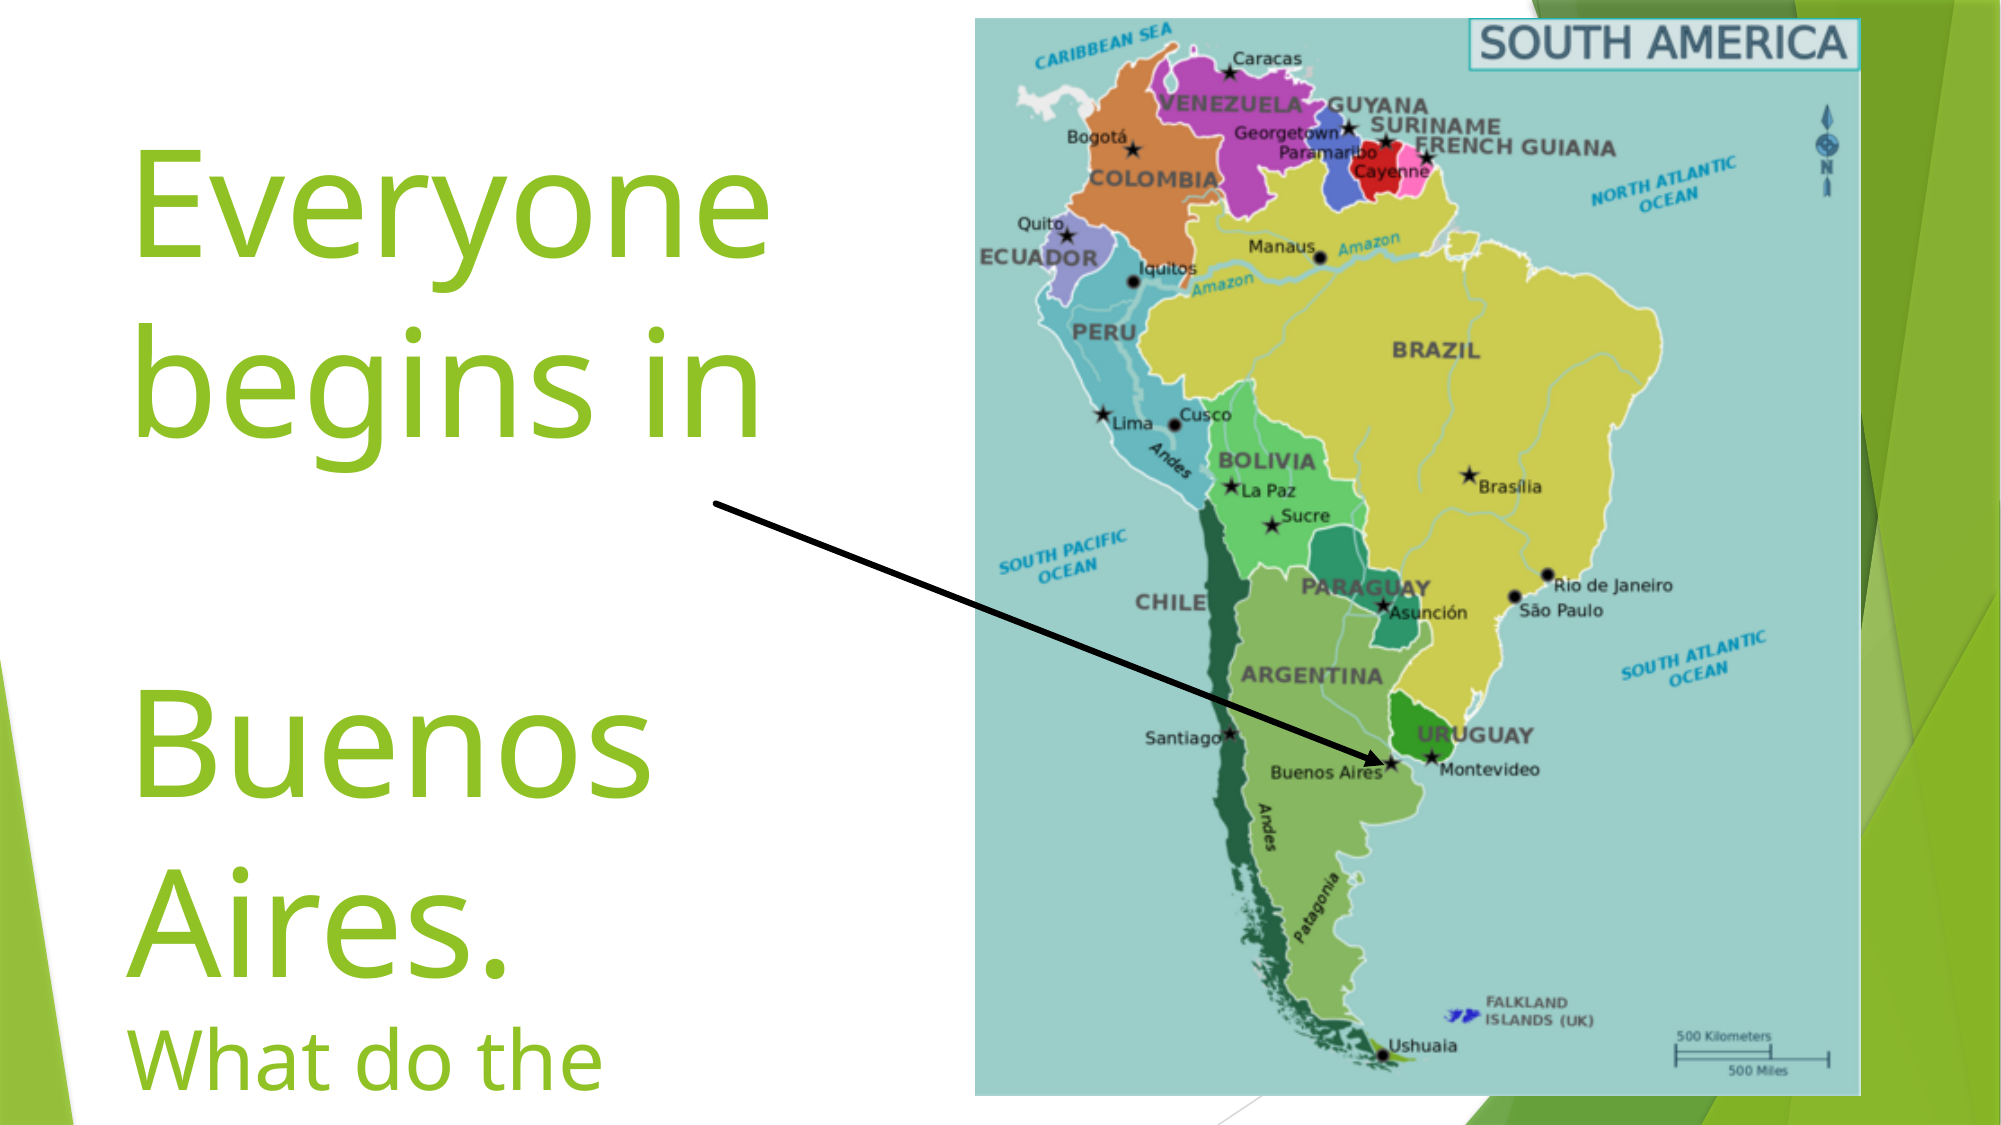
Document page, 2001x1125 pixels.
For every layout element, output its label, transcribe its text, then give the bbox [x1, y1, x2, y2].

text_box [715, 503, 1385, 766]
title Everyone begins in Buenos Aires. What do the stars mean? [111, 99, 802, 317]
picture [974, 18, 1861, 1097]
